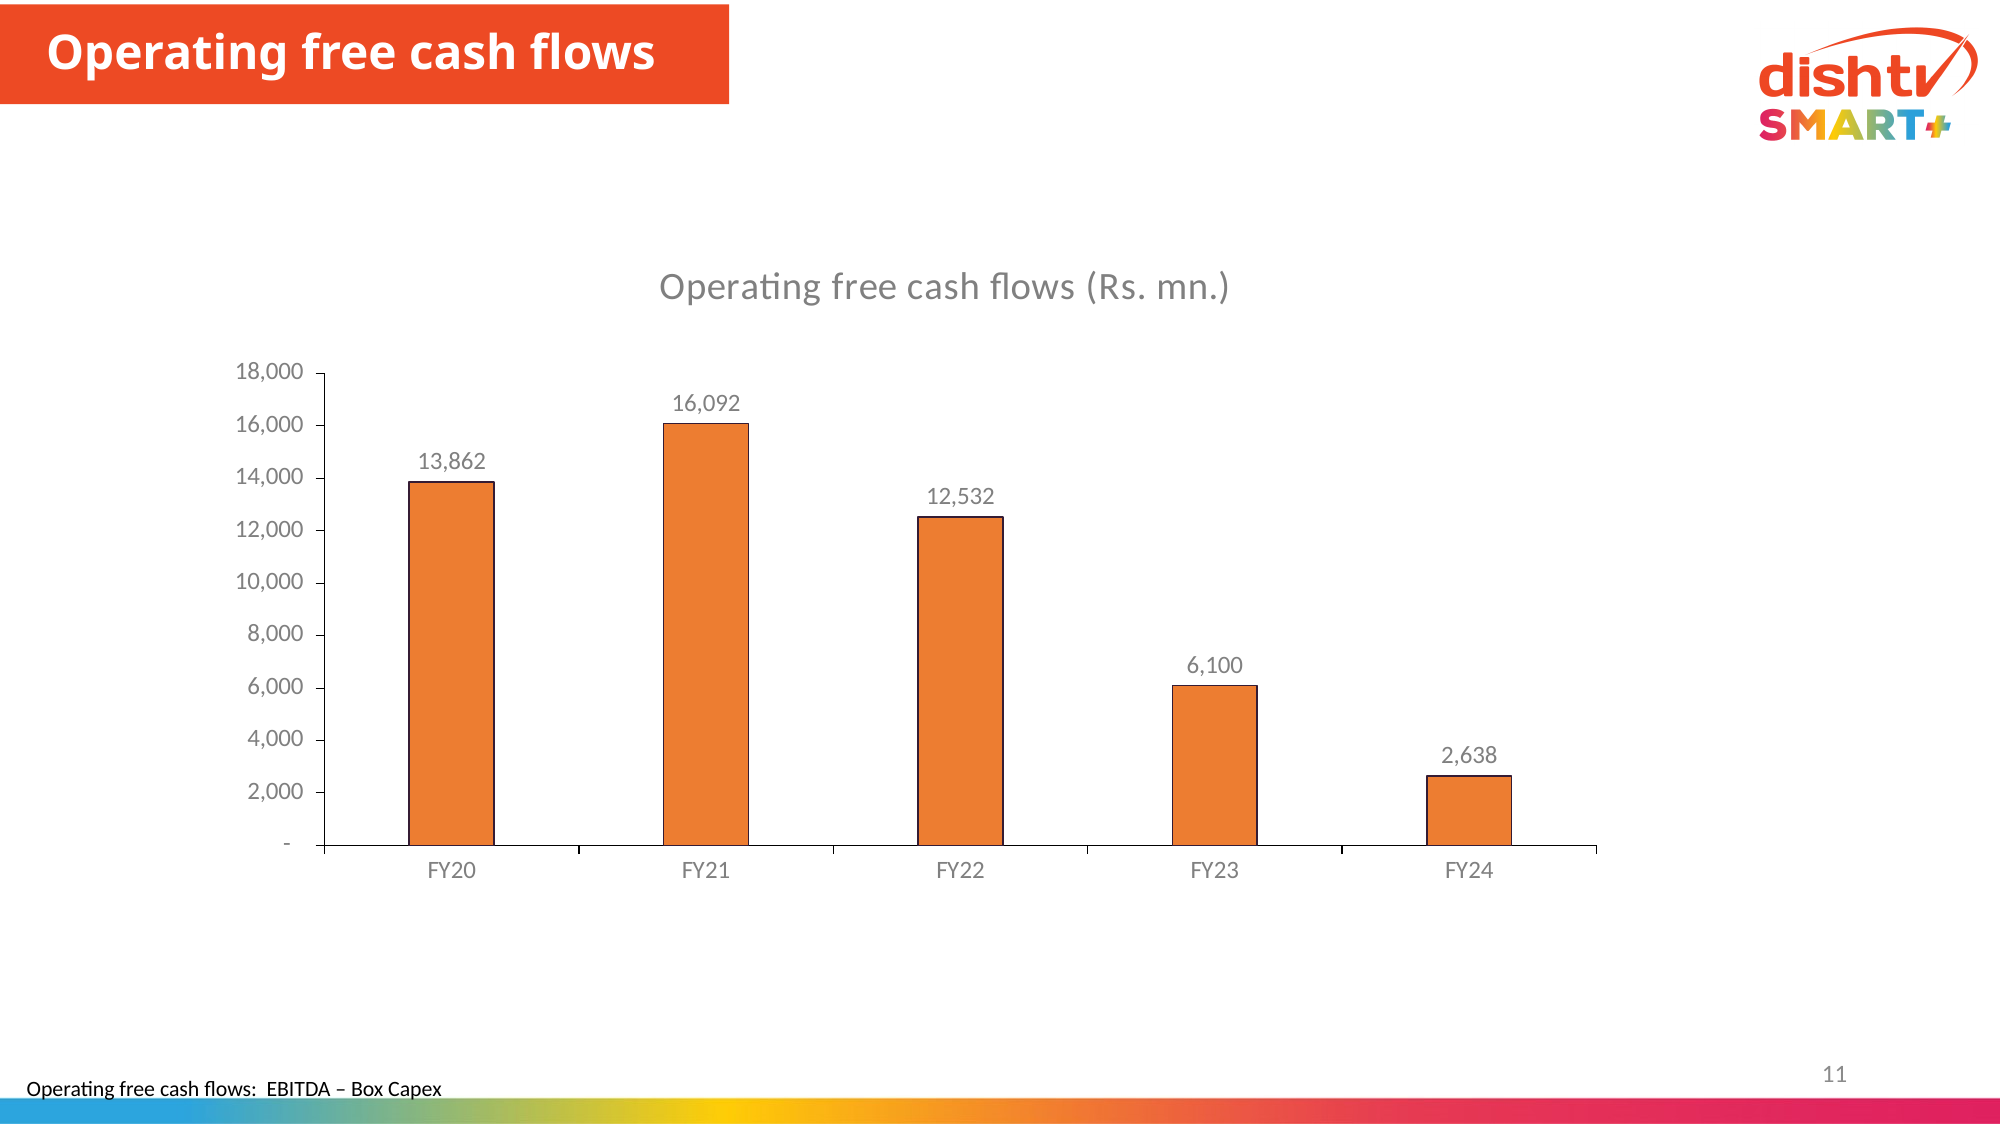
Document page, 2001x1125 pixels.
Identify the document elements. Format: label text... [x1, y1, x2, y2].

text_box Operating free cash flows [0, 4, 730, 105]
text_box Operating free cash flows: EBITDA – Box Capex [11, 1067, 1849, 1109]
picture [1754, 21, 1979, 146]
chart [203, 234, 1708, 996]
slide_number 11 [1412, 1042, 1863, 1103]
picture [0, 1095, 2000, 1124]
